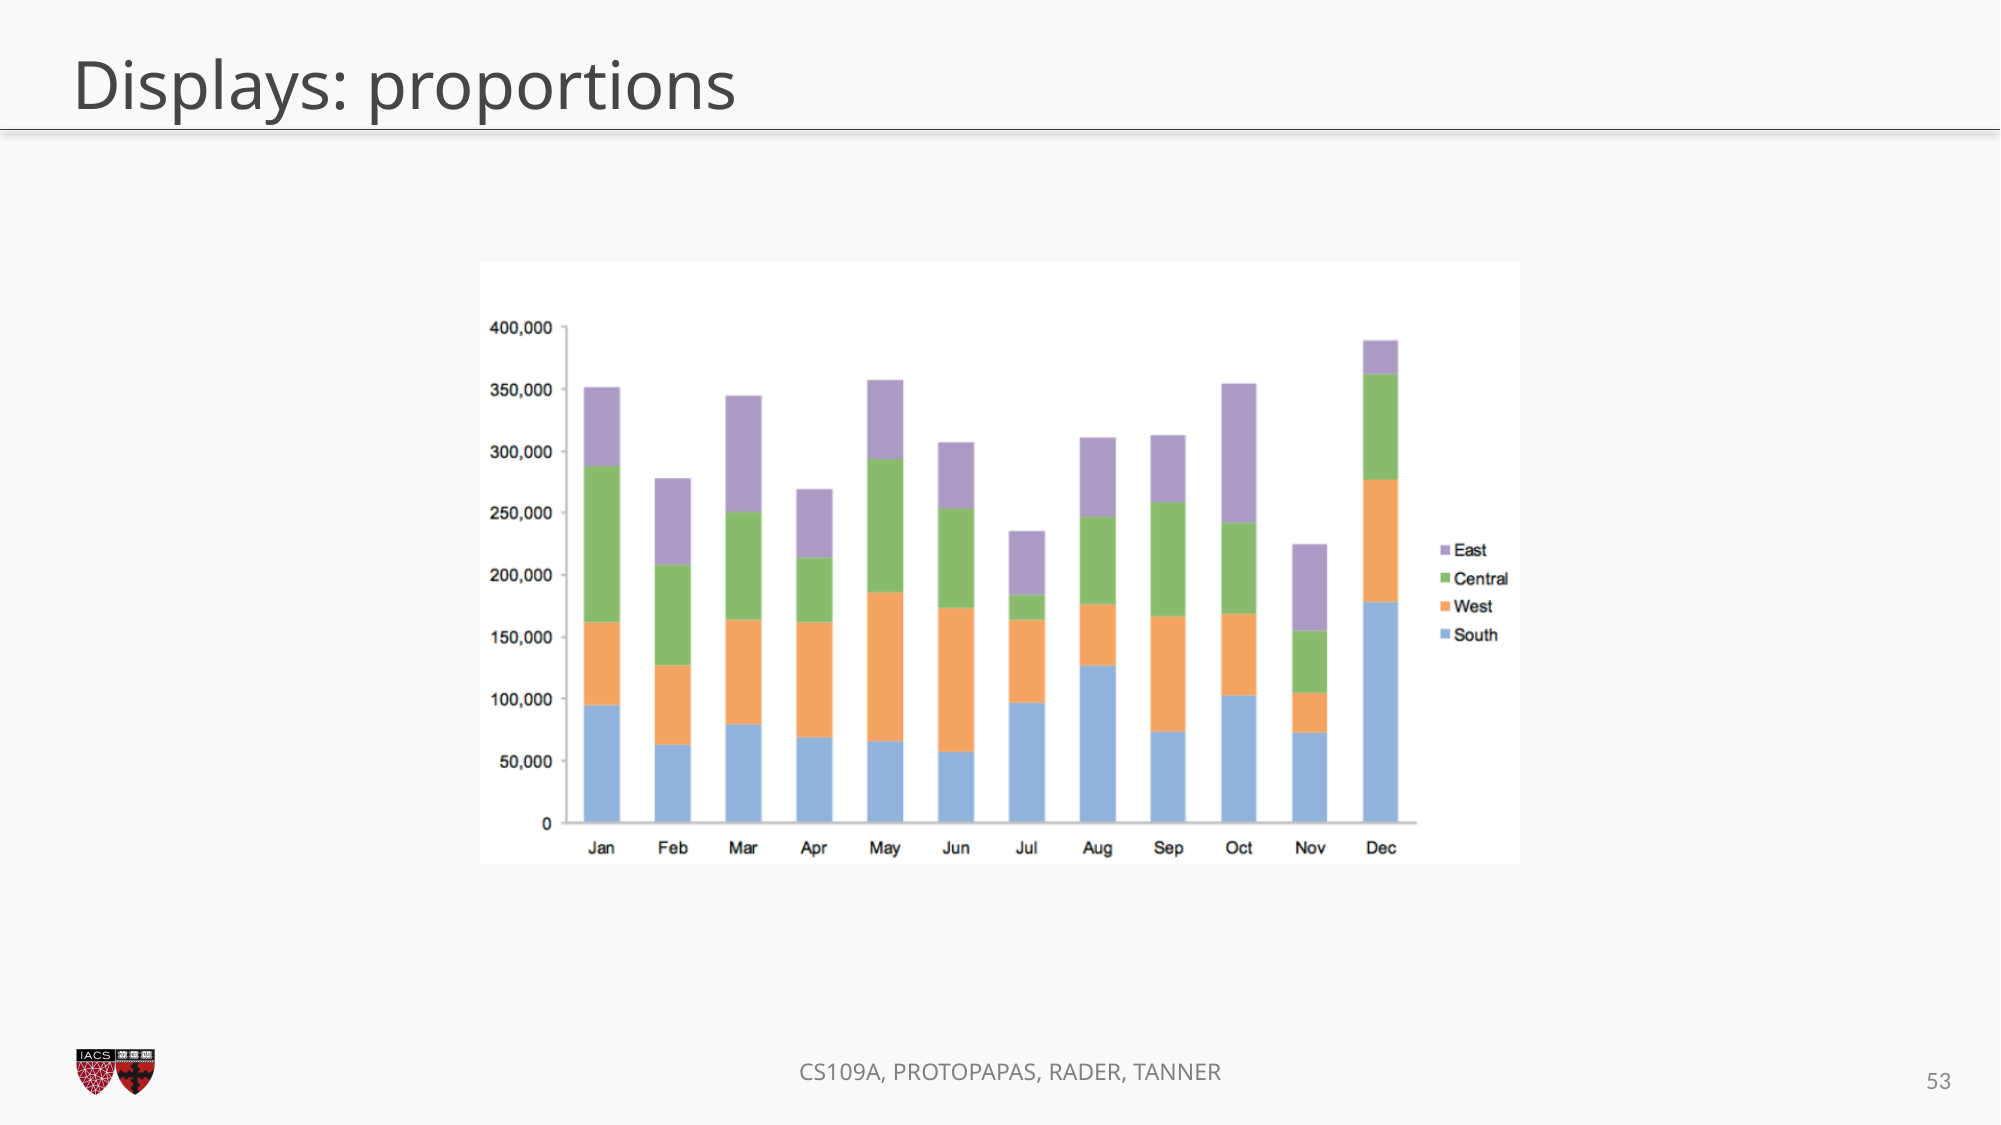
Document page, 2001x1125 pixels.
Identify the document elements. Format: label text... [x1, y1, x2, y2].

title Displays: proportions [57, 35, 1943, 162]
picture [479, 261, 1520, 864]
picture [75, 1049, 155, 1095]
slide_number 52 [1500, 1050, 1967, 1110]
